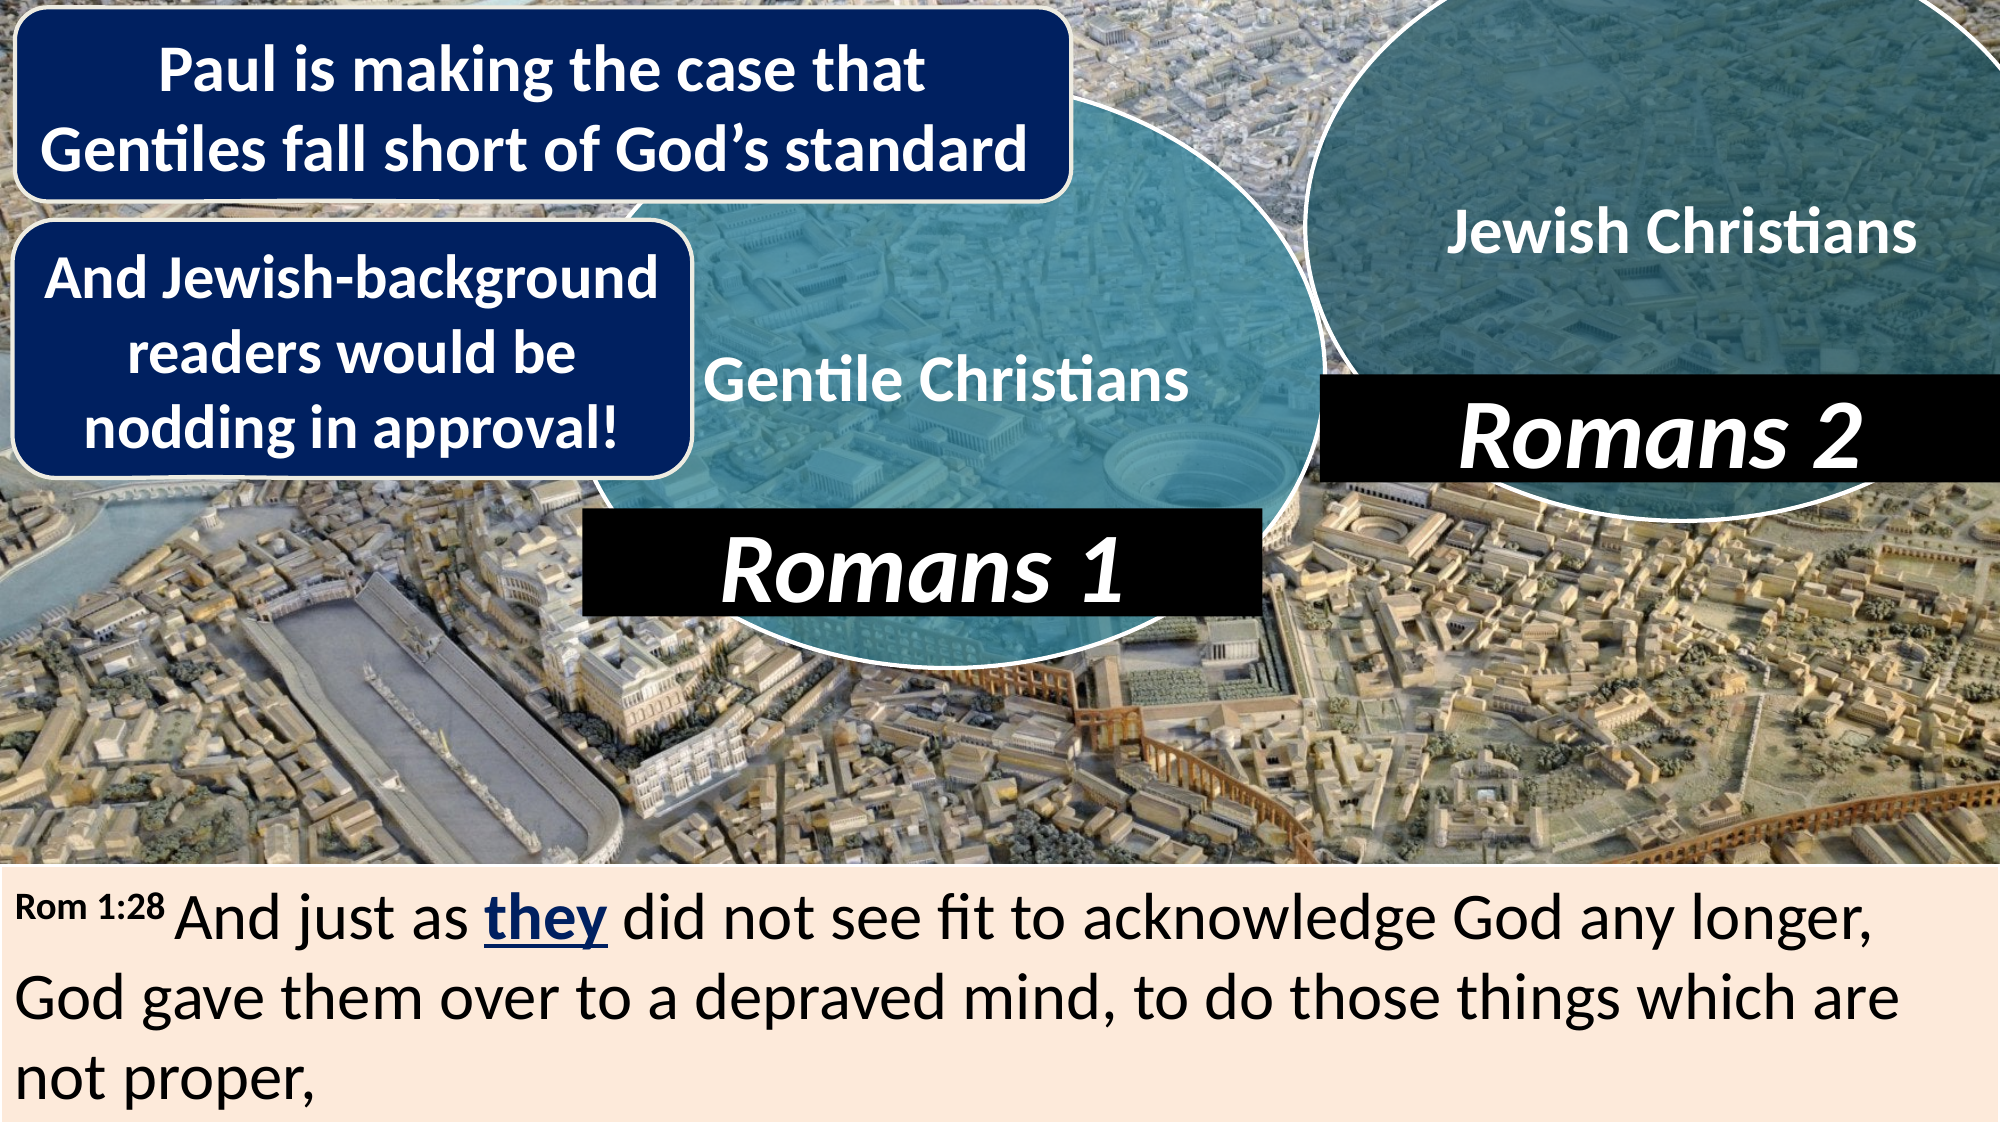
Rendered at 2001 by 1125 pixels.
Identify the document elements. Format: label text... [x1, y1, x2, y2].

text_box Rom 1:28 And just as they did not see fit to acknowledge God any longer, God gave them over to a depraved mind, to do those things which are not proper, [0, 889, 2000, 1125]
picture [0, 0, 2000, 878]
